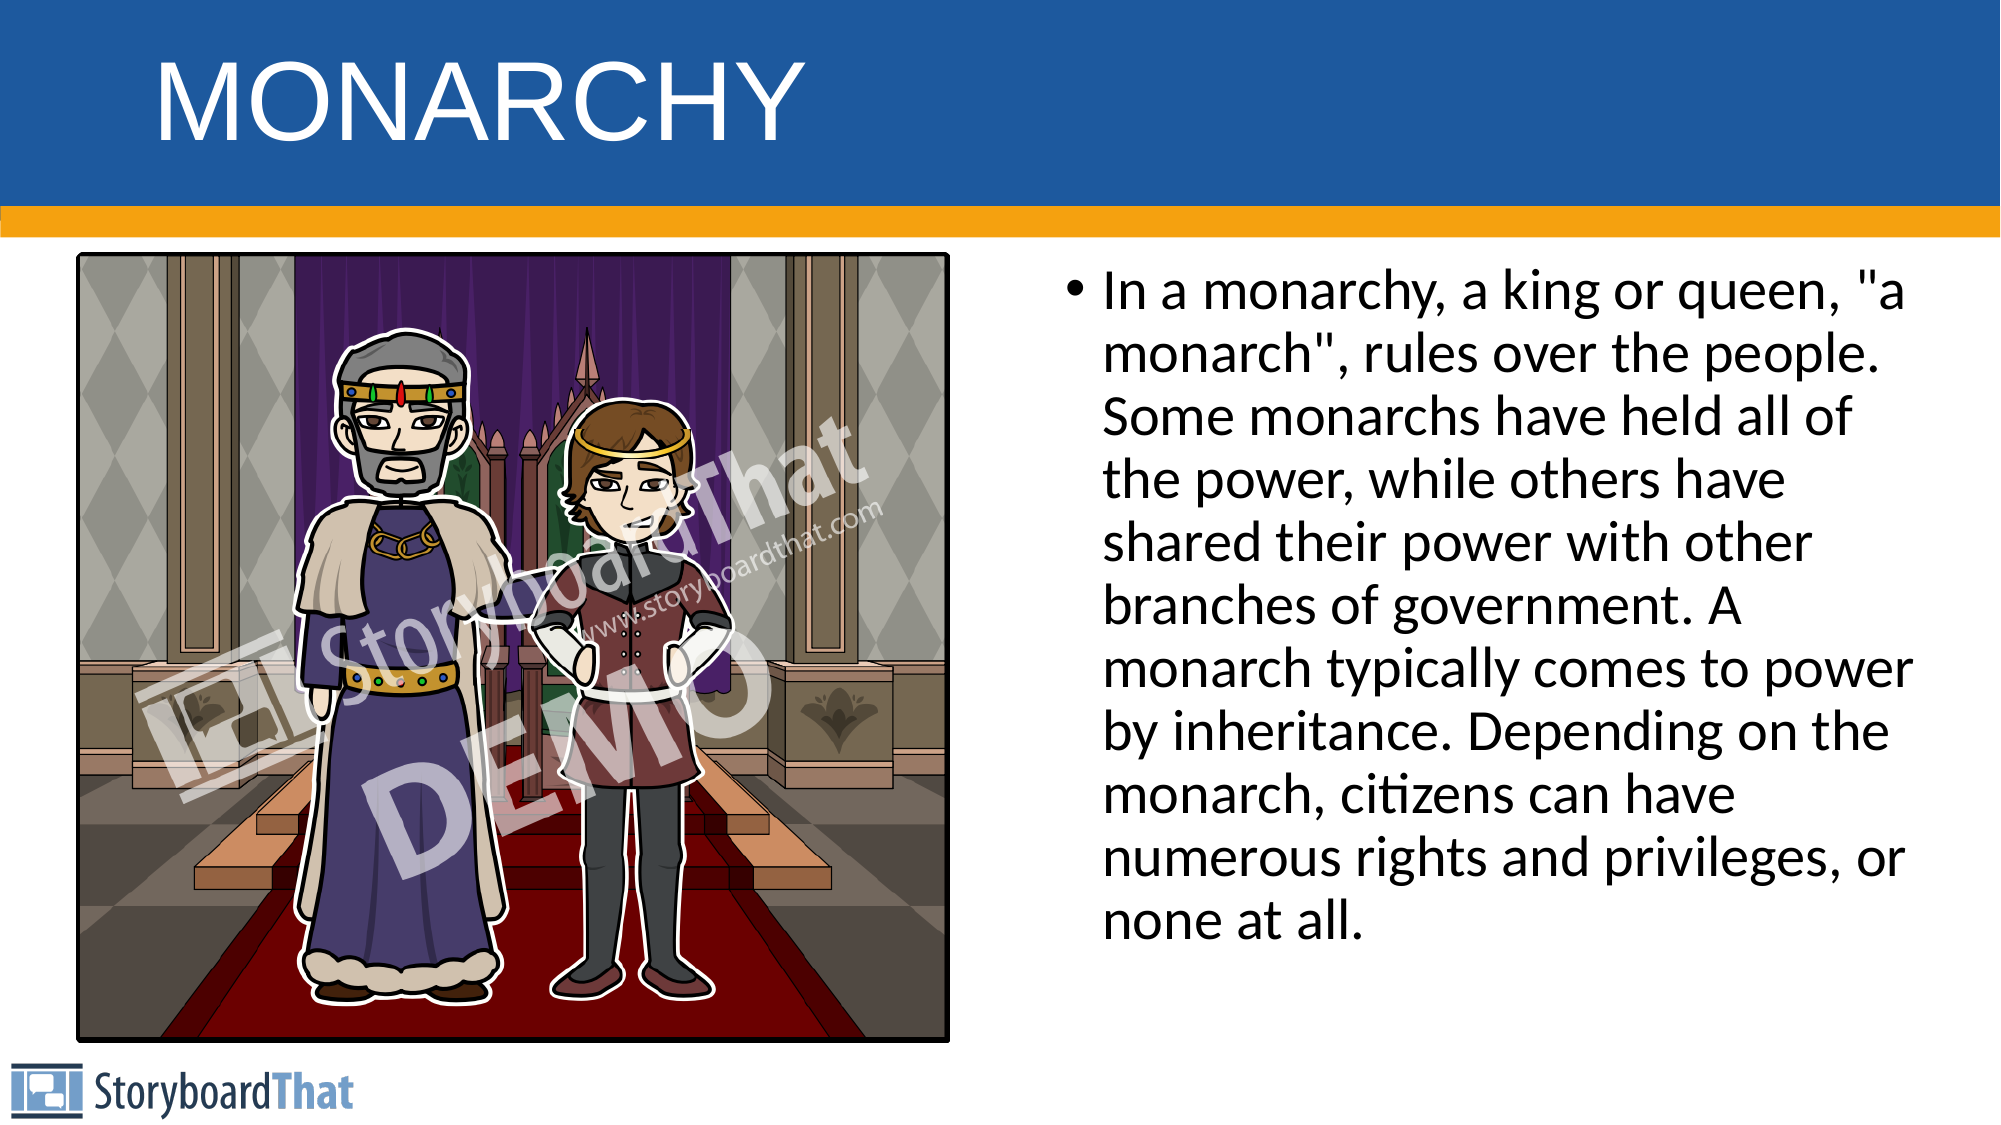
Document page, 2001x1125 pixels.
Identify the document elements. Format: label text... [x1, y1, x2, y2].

picture [9, 1060, 357, 1120]
list In a monarchy, a king or queen, "a monarch", rules over the people. Some monarchs have held all of the power, while others have shared their power with other branches of government. A monarch typically comes to power by inheritance. Depending on the monarch, citizens can have numerous rights and privileges, or none at all. [1050, 251, 1950, 1044]
picture [74, 251, 951, 1044]
title MONARCHY [137, 2, 1863, 206]
